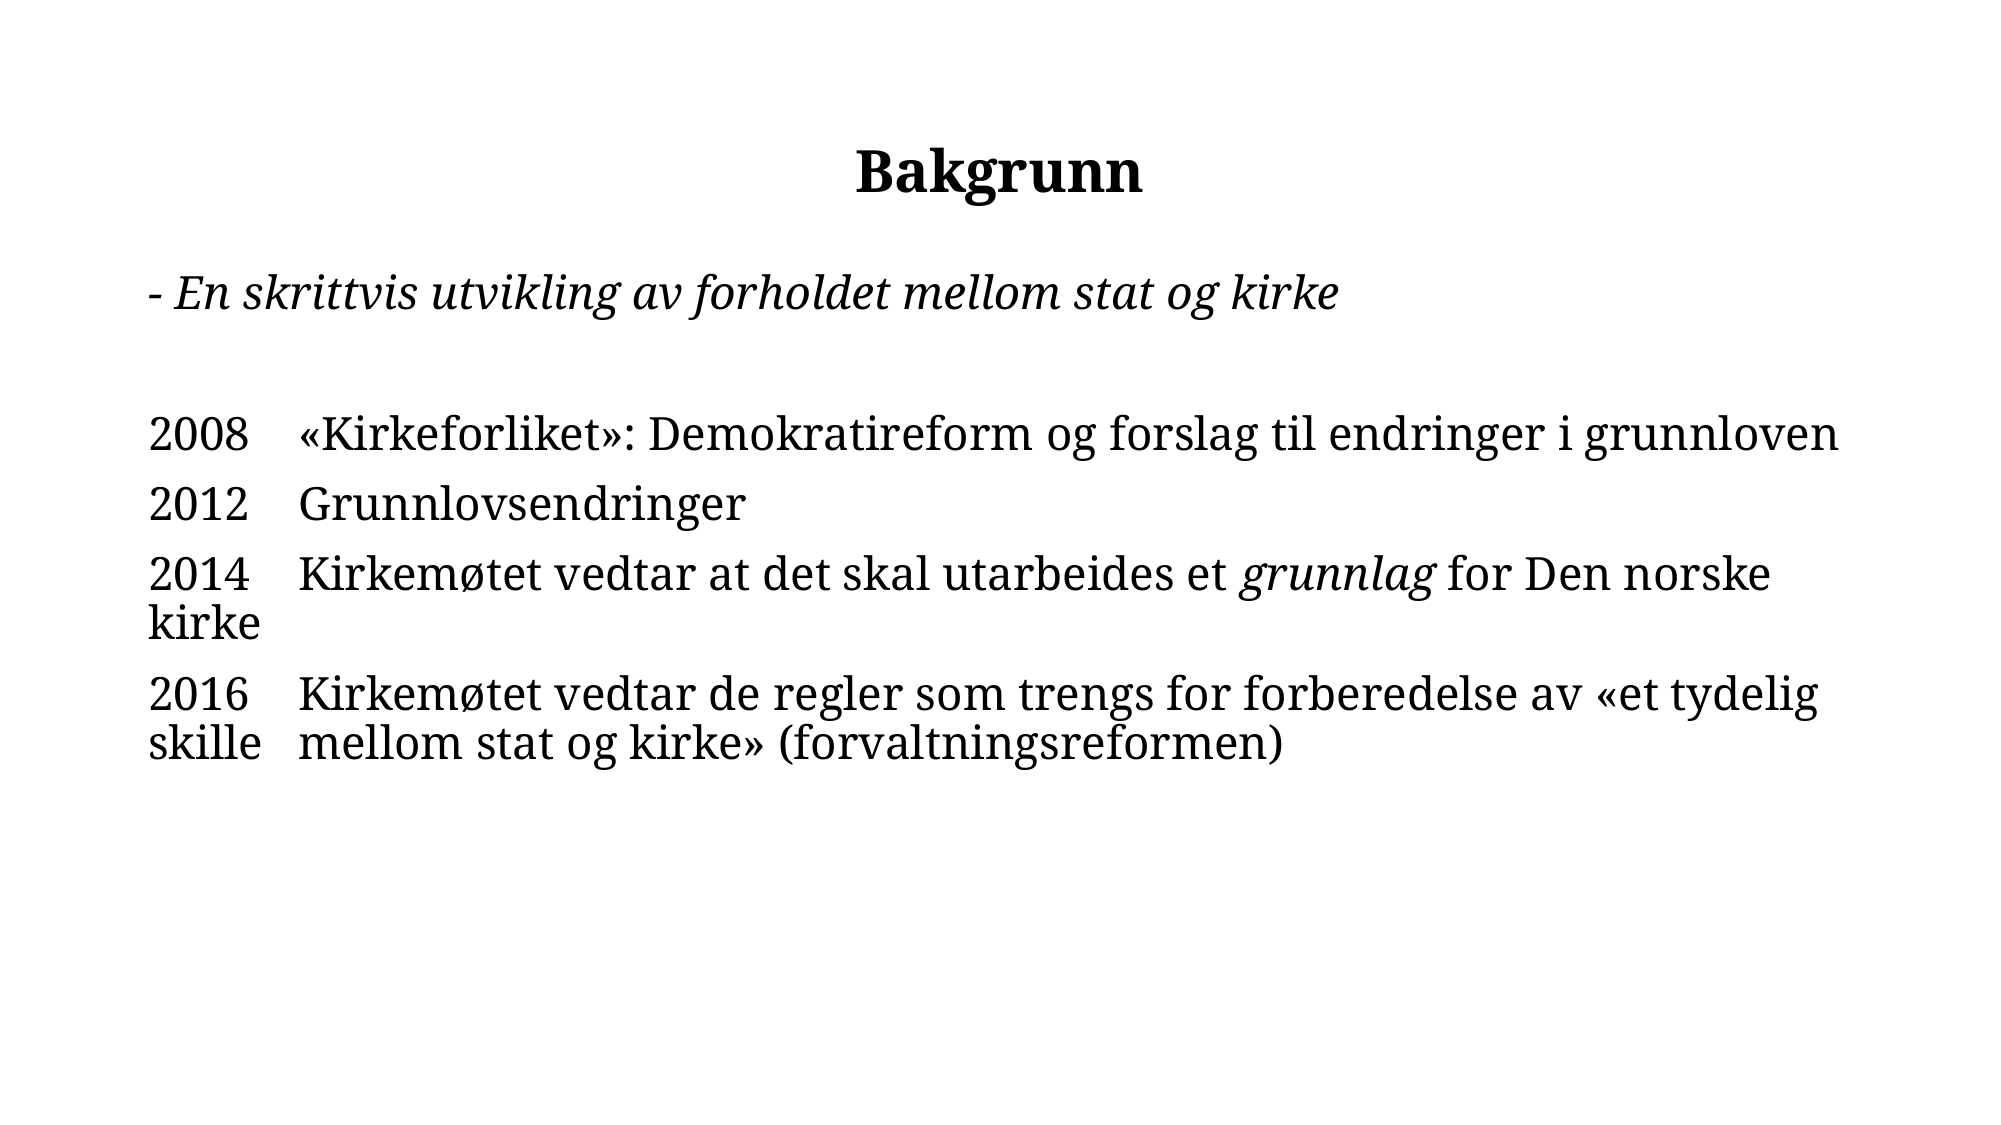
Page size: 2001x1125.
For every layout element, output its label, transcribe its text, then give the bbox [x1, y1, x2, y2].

title Bakgrunn [99, 110, 1900, 237]
list - En skrittvis utvikling av forholdet mellom stat og kirke 2008 «Kirkeforliket»: Demokratireform og forslag til endringer i grunnloven 2012 Grunnlovsendringer 2014 Kirkemøtet vedtar at det skal utarbeides et grunnlag for Den norske kirke 2016 Kirkemøtet vedtar de regler som trengs for forberedelse av «et tydelig skille mellom stat og kirke» (forvaltningsreformen) [133, 262, 1867, 920]
